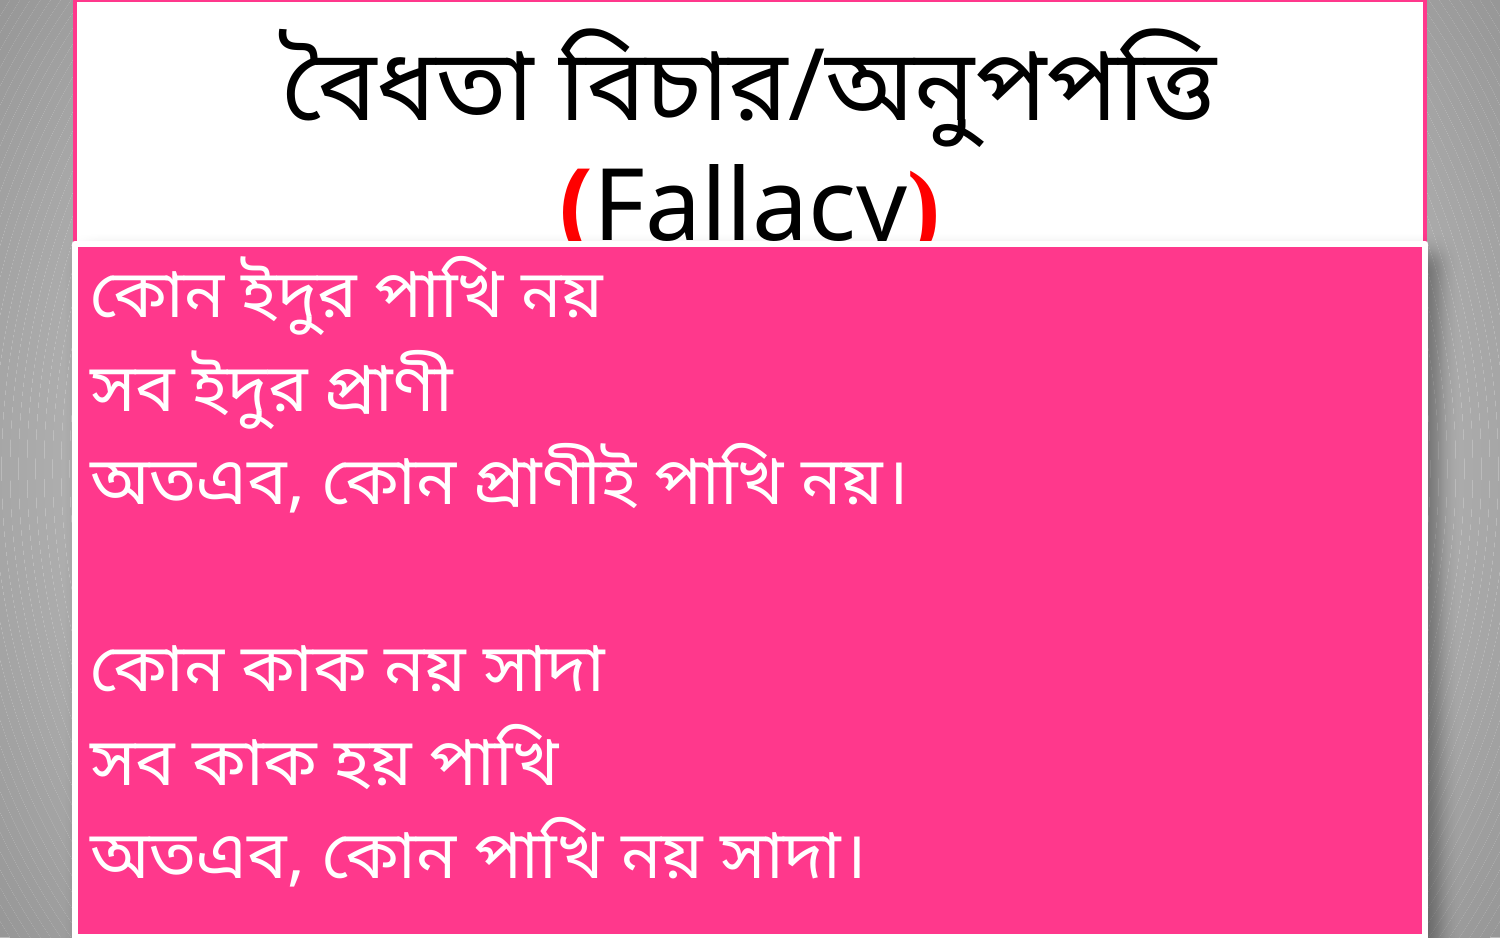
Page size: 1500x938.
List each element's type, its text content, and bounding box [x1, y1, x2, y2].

title বৈধতা বিচার/অনুপপত্তি (Fallacy) [73, 0, 1427, 241]
list কোন ইদুর পাখি নয় সব ইদুর প্রাণী অতএব, কোন প্রাণীই পাখি নয়। কোন কাক নয় সাদা সব কাক হয় পাখি অতএব, কোন পাখি নয় সাদা। [72, 241, 1428, 938]
